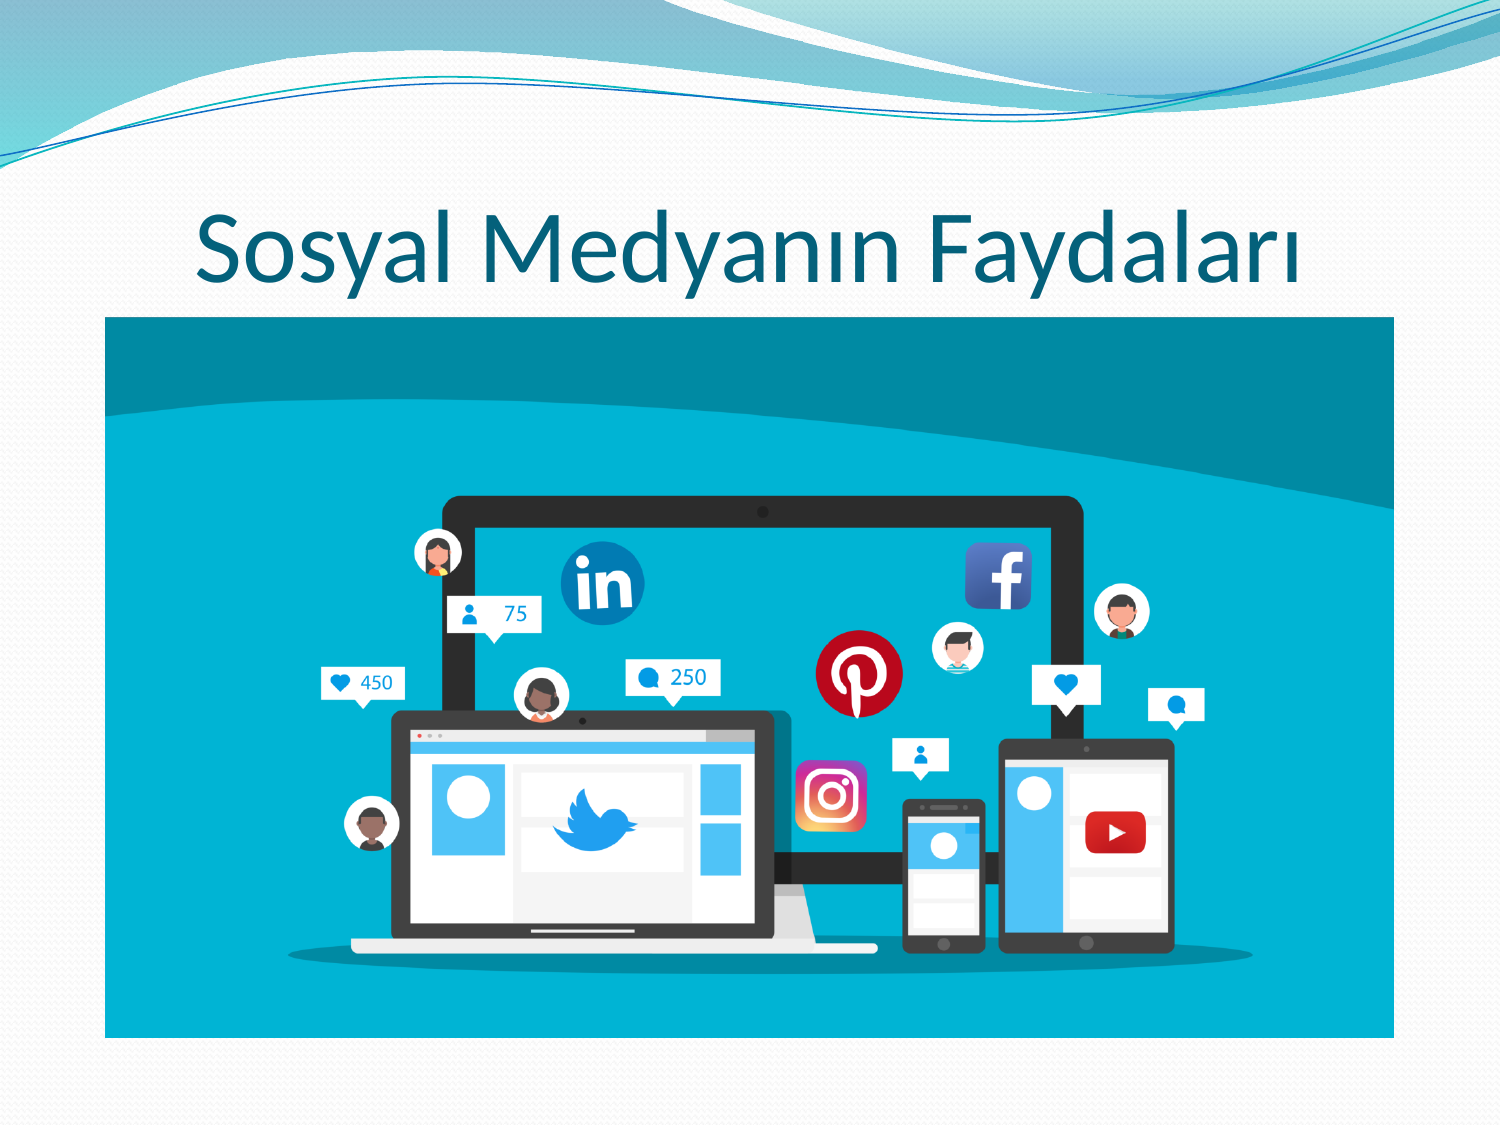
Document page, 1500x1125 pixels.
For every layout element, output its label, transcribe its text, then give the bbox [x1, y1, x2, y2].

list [105, 317, 1395, 1038]
title Sosyal Medyanın Faydaları [75, 115, 1425, 303]
